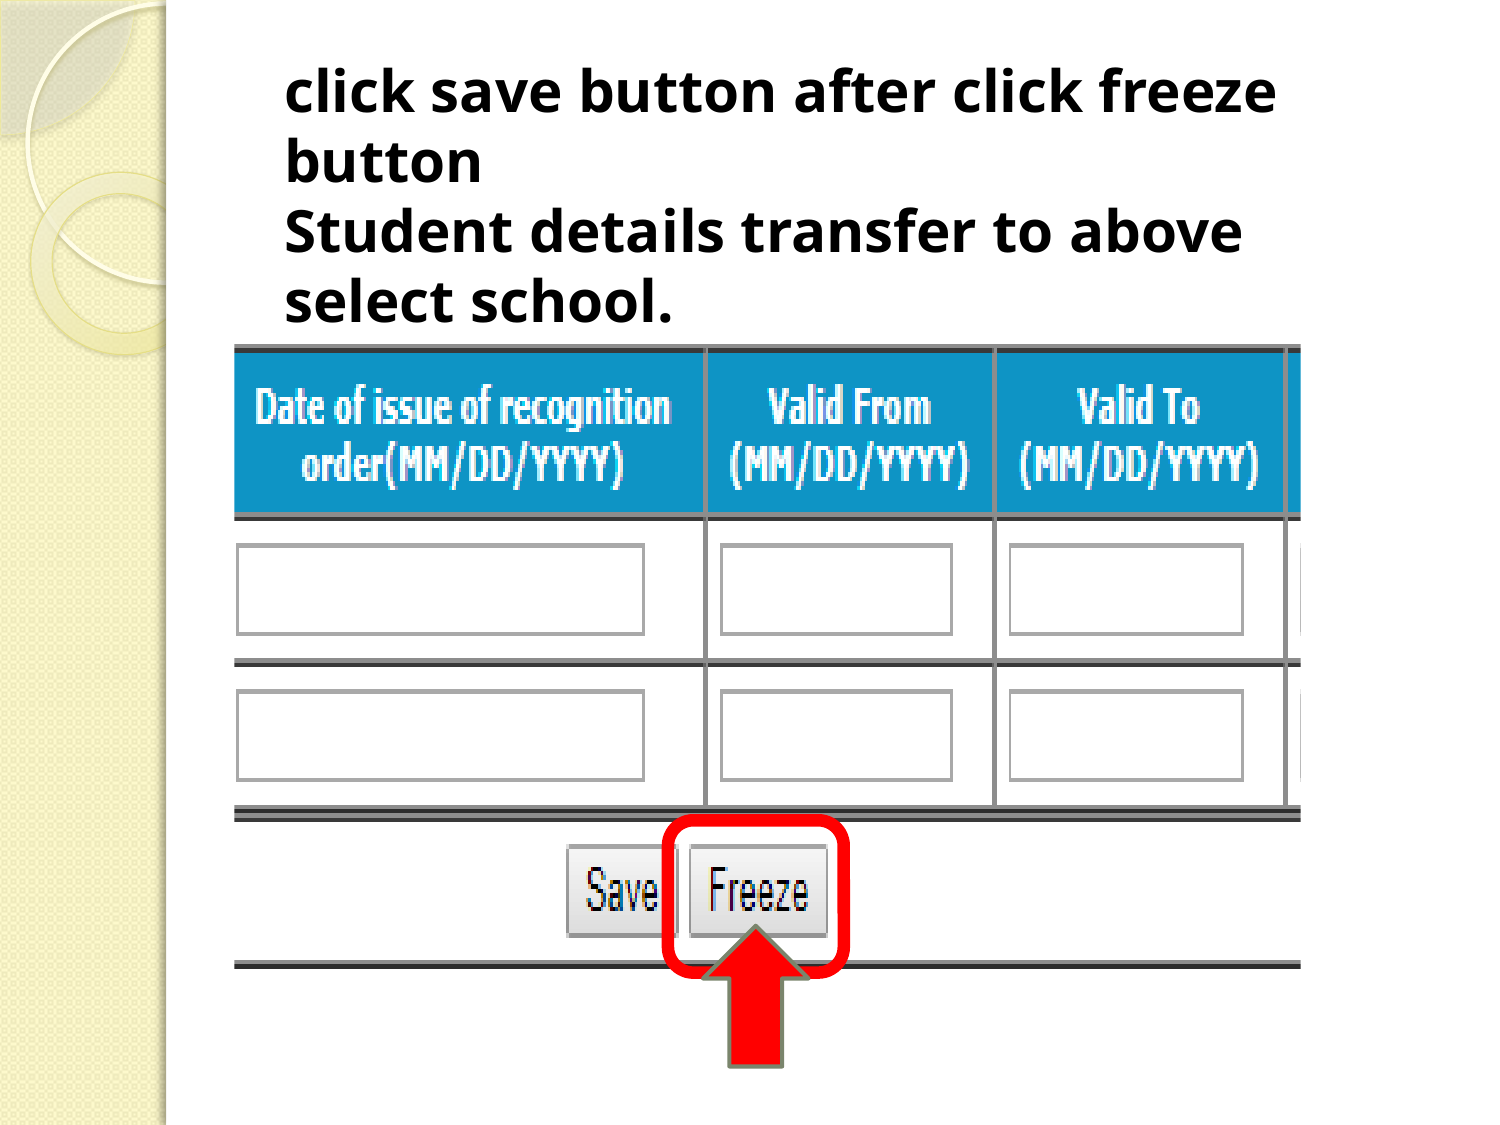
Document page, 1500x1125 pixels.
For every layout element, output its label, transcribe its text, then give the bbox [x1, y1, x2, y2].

picture [655, 398, 671, 423]
text_box click save button after click freeze button Student details transfer to above select school. [269, 46, 1348, 342]
picture [514, 442, 529, 489]
picture [450, 442, 465, 489]
picture [548, 398, 602, 431]
picture [377, 398, 451, 423]
picture [501, 398, 546, 423]
picture [335, 385, 365, 423]
picture [531, 447, 609, 480]
text_box [727, 1032, 785, 1069]
picture [604, 389, 651, 423]
picture [234, 304, 1301, 1020]
picture [460, 385, 492, 423]
picture [611, 442, 622, 489]
picture [308, 398, 323, 423]
picture [399, 447, 421, 480]
picture [257, 389, 306, 423]
picture [301, 442, 397, 489]
picture [426, 447, 448, 480]
picture [470, 447, 512, 480]
